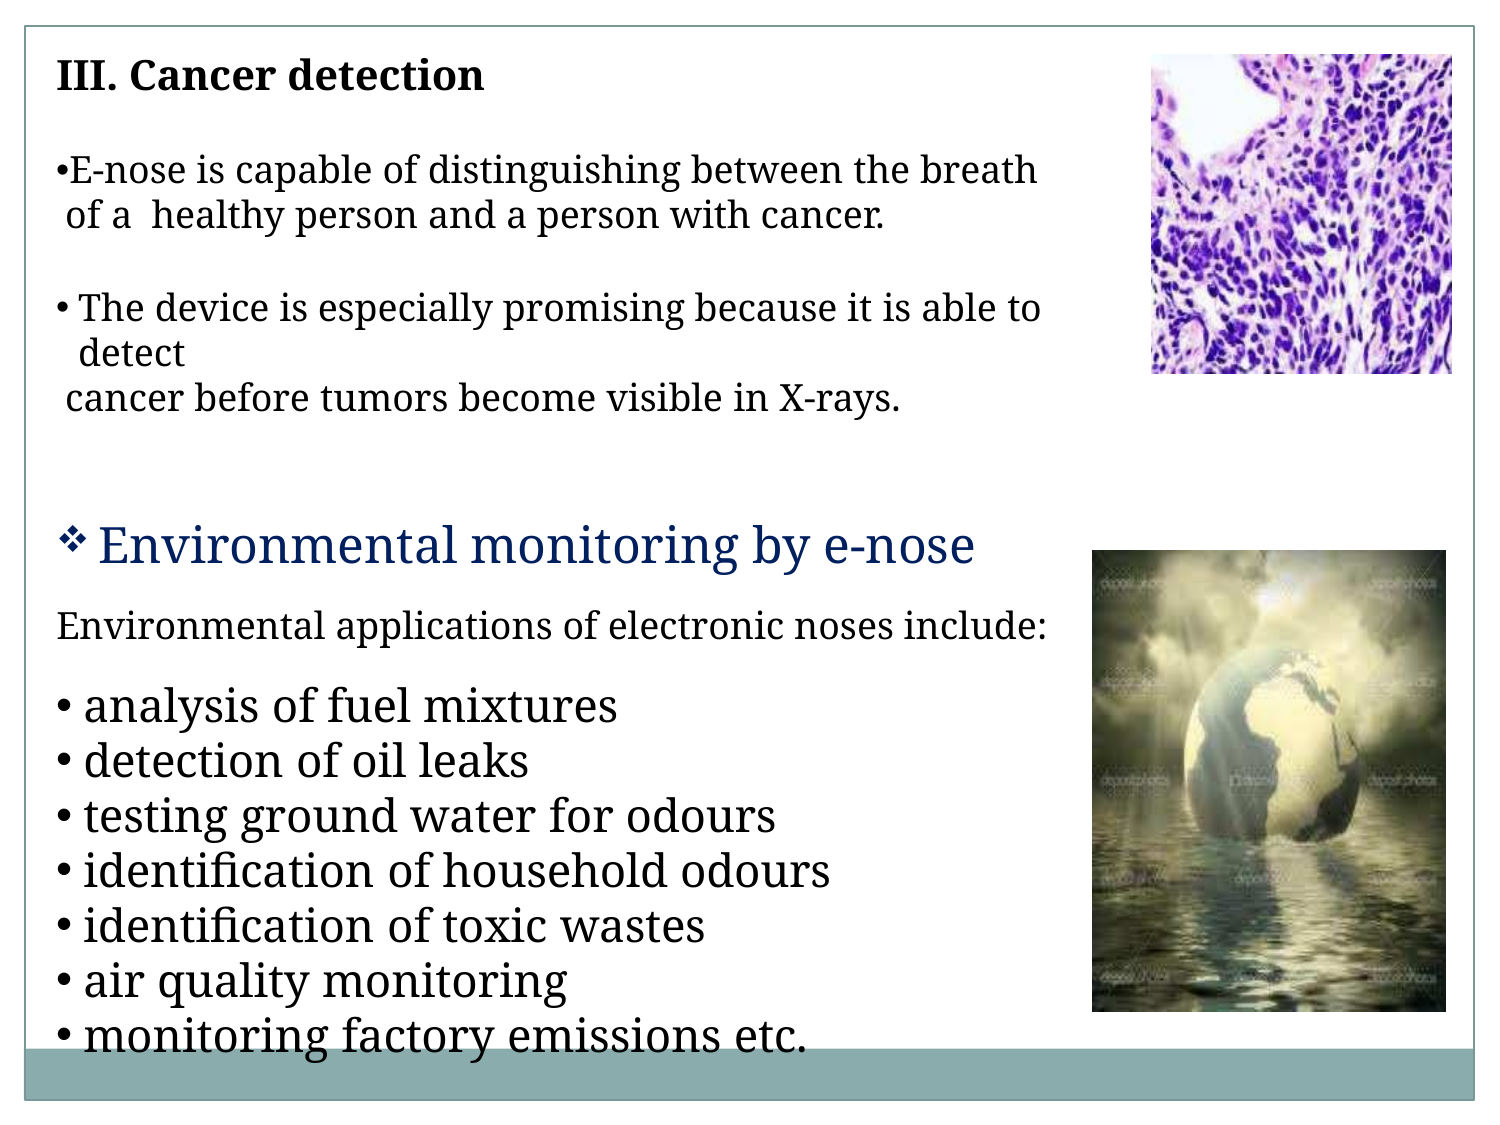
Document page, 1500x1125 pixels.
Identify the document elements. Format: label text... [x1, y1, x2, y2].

picture [1092, 550, 1446, 1012]
picture [1151, 54, 1452, 374]
text_box III. Cancer detection E-nose is capable of distinguishing between the breath of a healthy person and a person with cancer. The device is especially promising because it is able to detect cancer before tumors become visible in X-rays. Environmental monitoring by e-nose Environmental applications of electronic noses include: analysis of fuel mixtures detection of oil leaks testing ground water for odours identification of household odours identification of toxic wastes air quality monitoring monitoring factory emissions etc. [54, 46, 1083, 1062]
